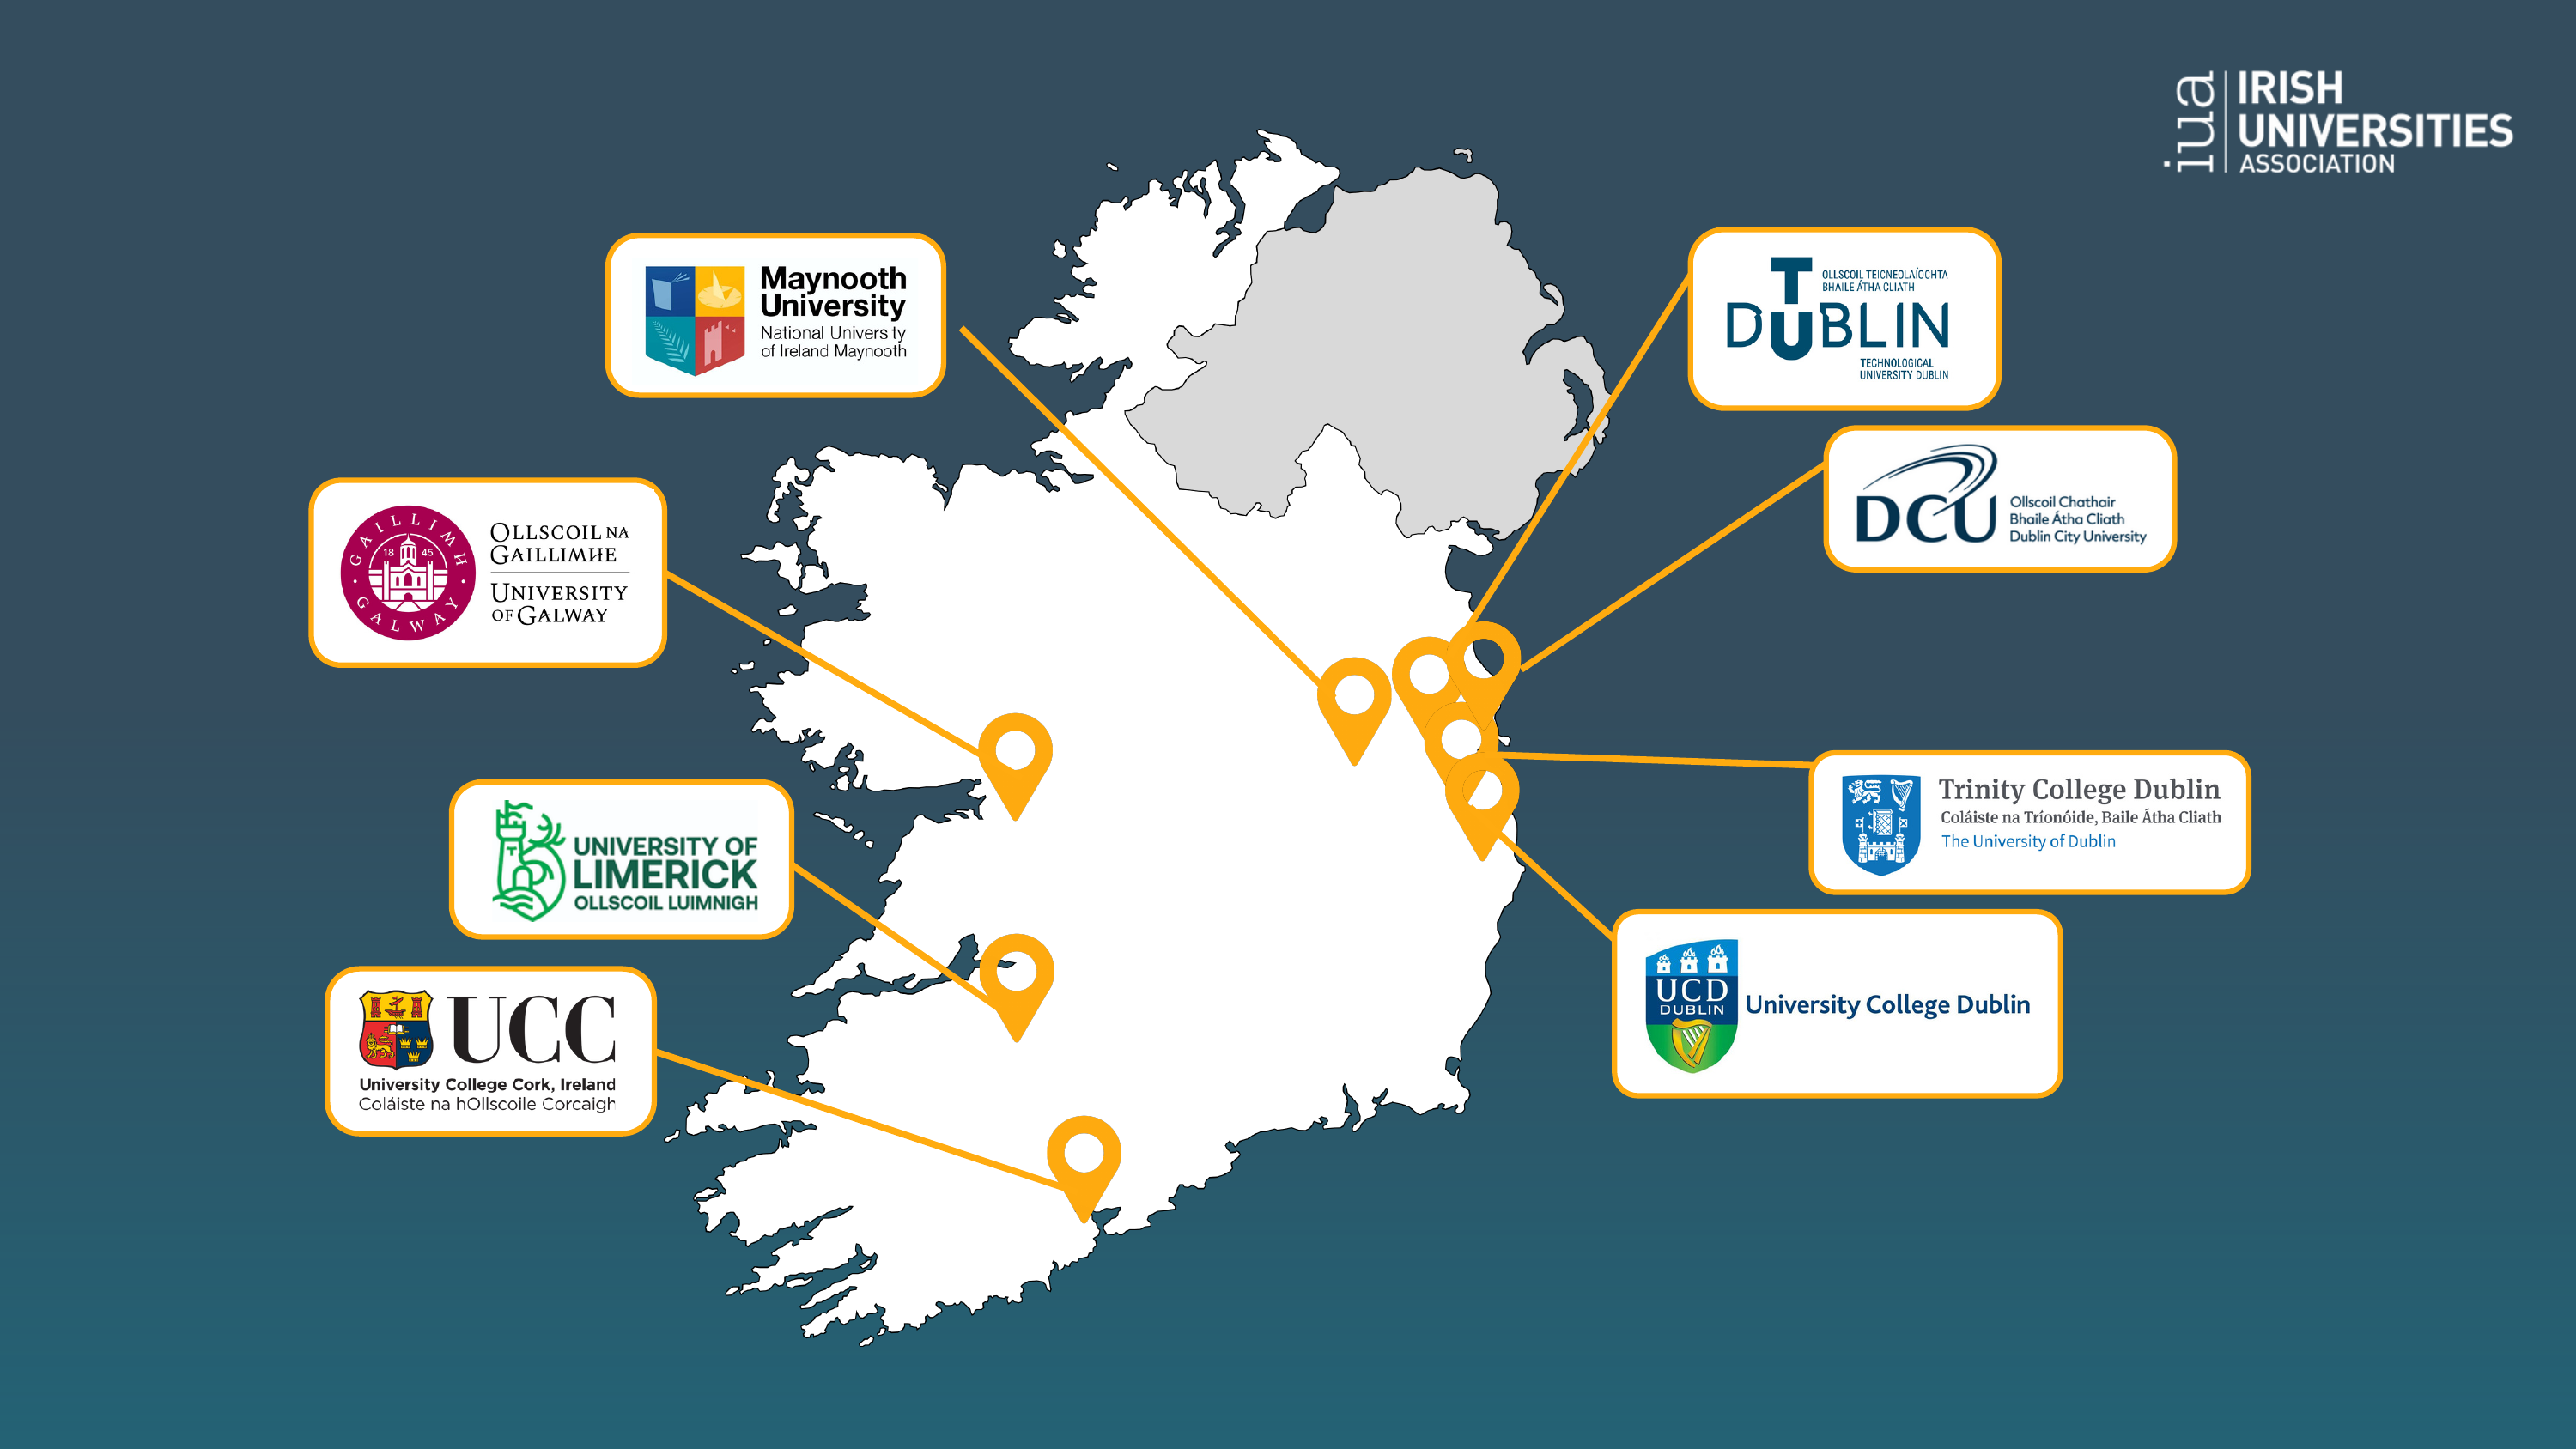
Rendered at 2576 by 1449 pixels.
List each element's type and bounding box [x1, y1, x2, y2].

text_box [311, 480, 665, 666]
text_box [1392, 636, 1446, 746]
text_box [1446, 621, 1522, 731]
text_box [663, 129, 1613, 1347]
text_box [607, 234, 945, 396]
text_box [0, 0, 2576, 1449]
text_box [1826, 427, 2175, 570]
text_box [1317, 657, 1392, 767]
text_box [1445, 752, 1520, 862]
text_box [451, 781, 793, 937]
text_box [979, 933, 1054, 1043]
text_box [1811, 752, 2250, 893]
text_box [2139, 34, 2549, 209]
text_box [1047, 1115, 1121, 1224]
text_box [1424, 701, 1499, 811]
text_box [1690, 229, 2000, 409]
text_box [327, 968, 655, 1134]
text_box [1613, 911, 2061, 1096]
text_box [978, 712, 1053, 822]
